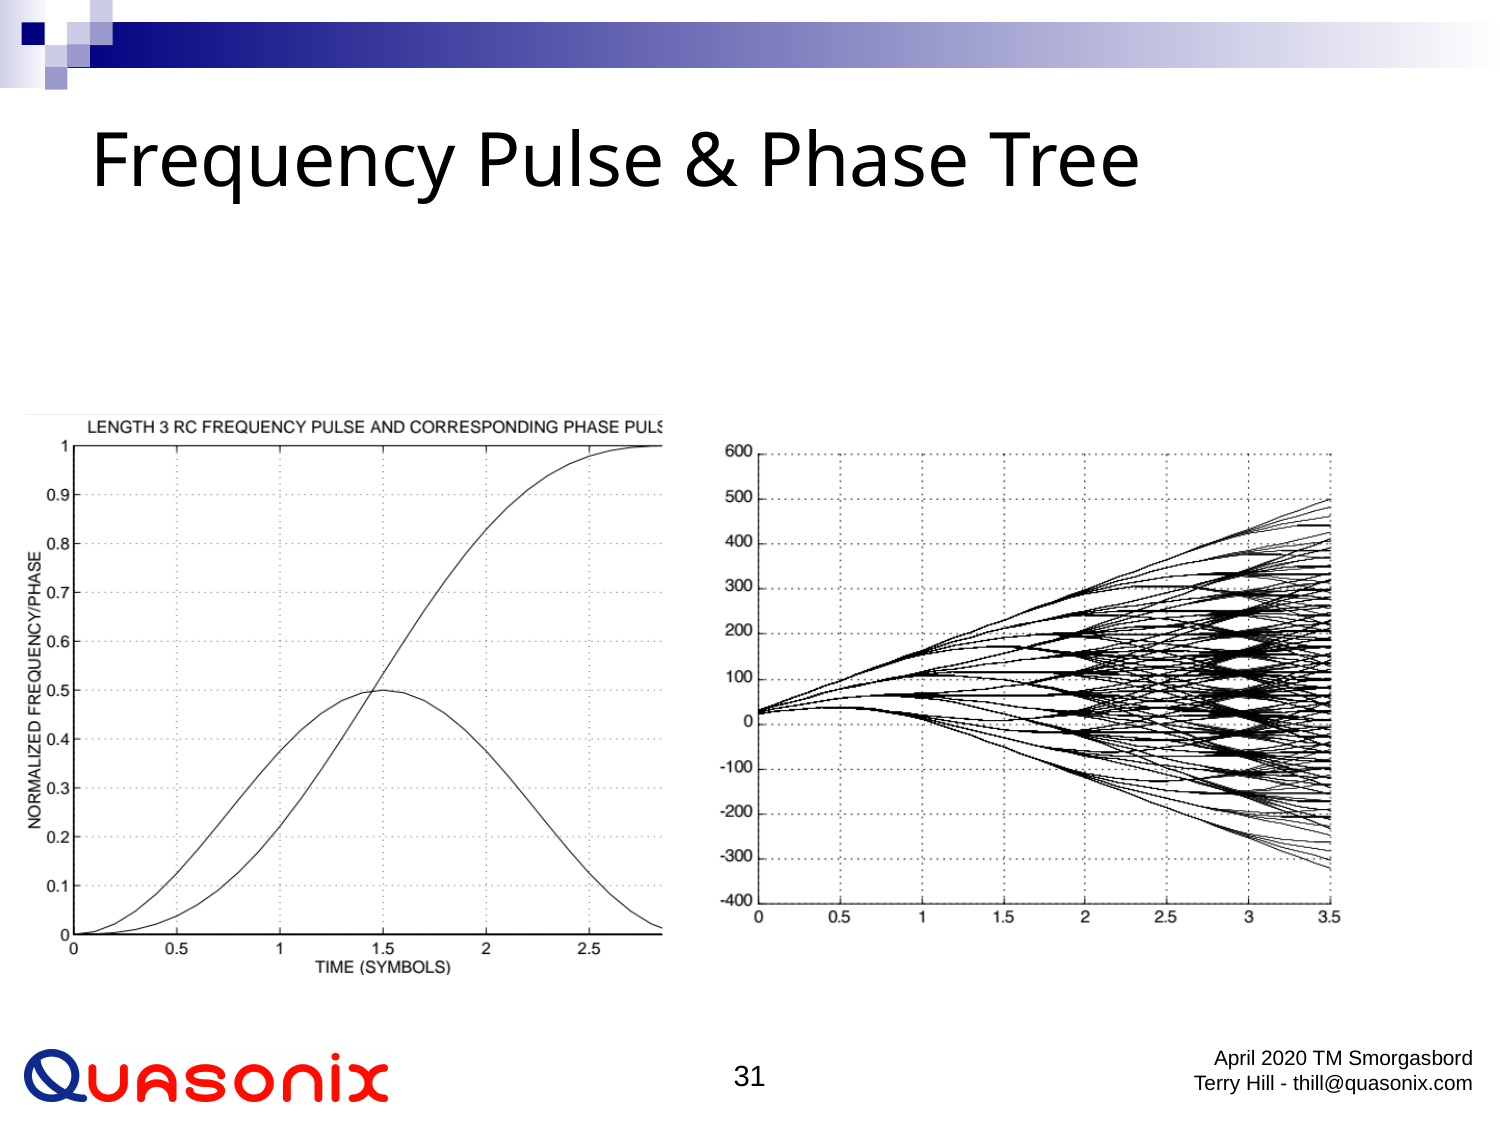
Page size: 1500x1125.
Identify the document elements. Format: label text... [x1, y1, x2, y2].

title Frequency Pulse & Phase Tree [75, 62, 1425, 250]
picture [24, 1049, 388, 1102]
picture [24, 412, 1401, 976]
